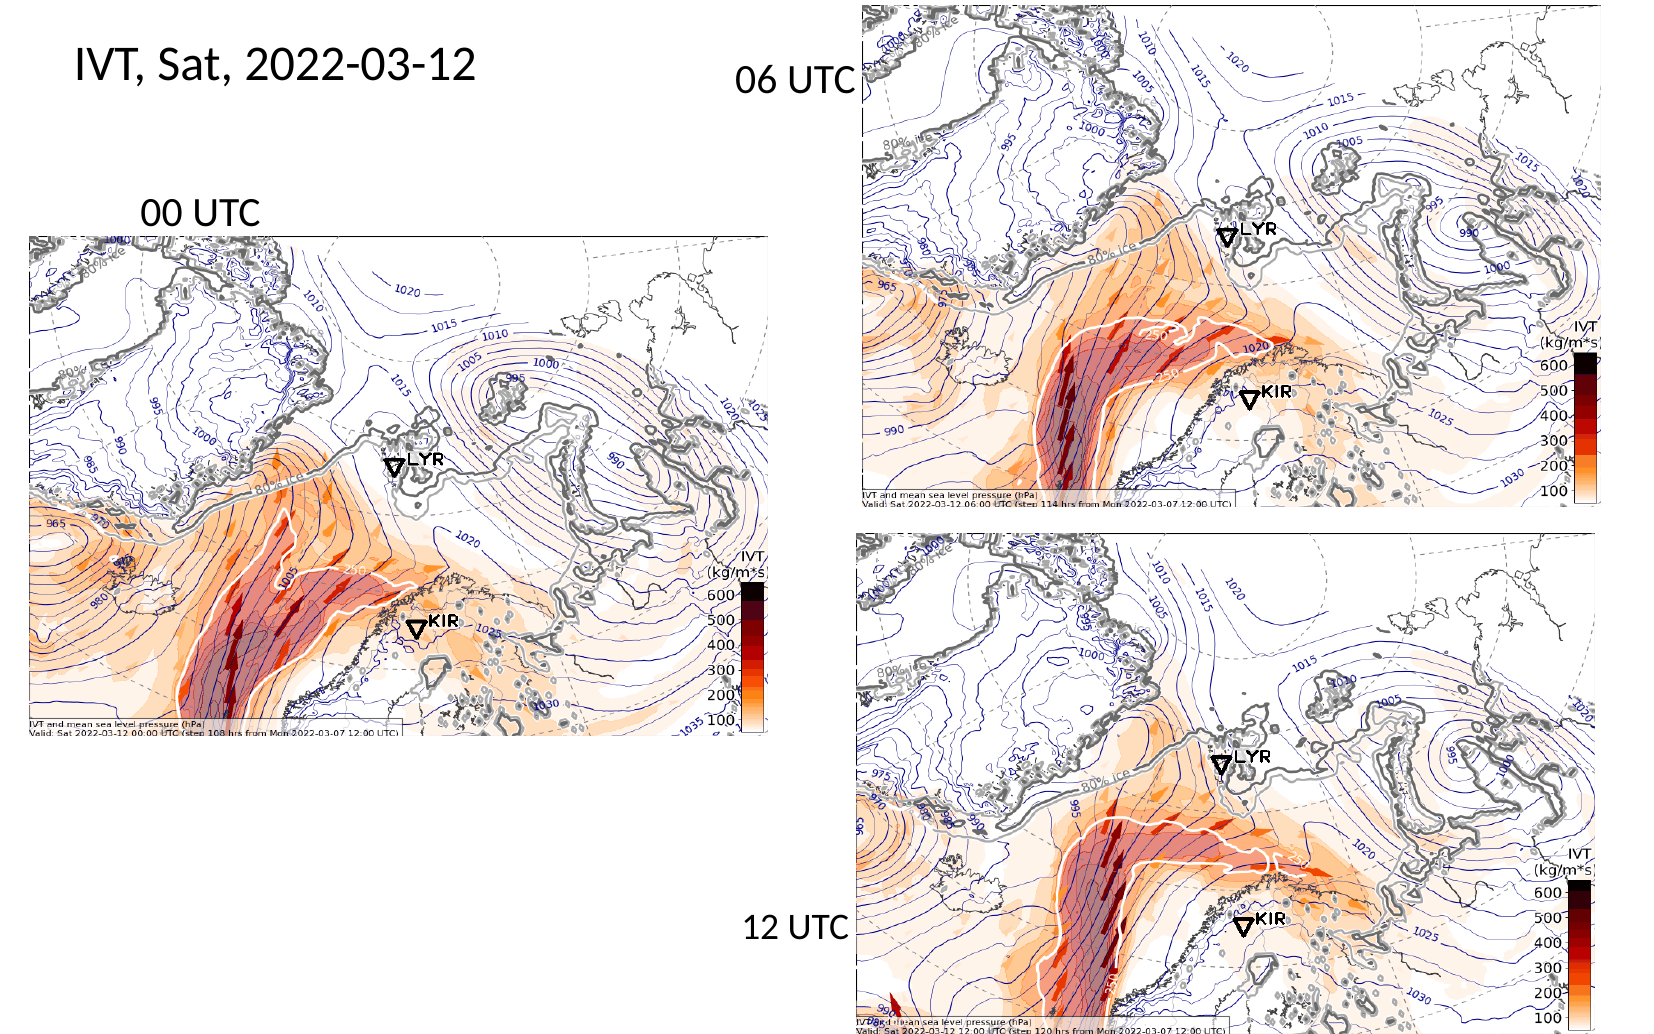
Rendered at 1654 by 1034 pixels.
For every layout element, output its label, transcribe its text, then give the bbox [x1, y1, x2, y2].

text_box 06 UTC [720, 44, 856, 110]
text_box IVT, Sat, 2022-03-12 [58, 29, 856, 157]
picture [855, 532, 1595, 1034]
text_box 12 UTC [726, 894, 850, 956]
text_box 00 UTC [35, 177, 367, 234]
picture [861, 5, 1601, 507]
picture [29, 235, 768, 736]
